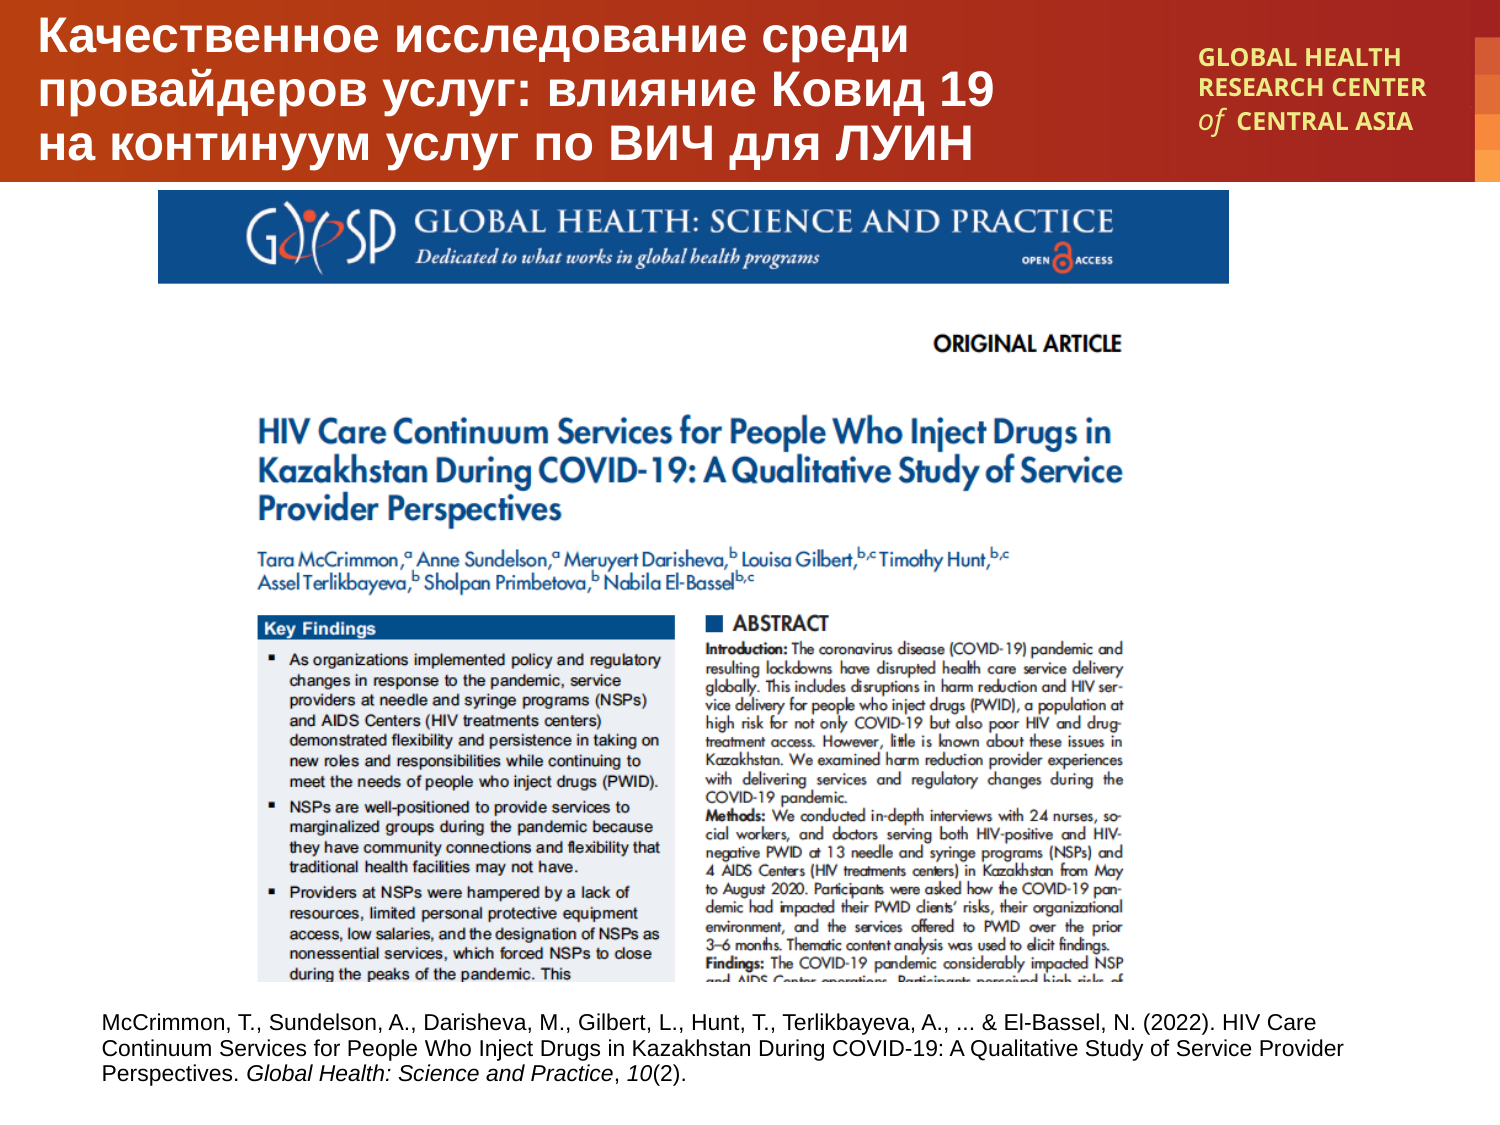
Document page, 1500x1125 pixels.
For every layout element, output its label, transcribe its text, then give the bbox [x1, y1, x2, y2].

table_header McCrimmon, T., Sundelson, A., Darisheva, M., Gilbert, L., Hunt, T., Terlikbayeva, A., ... & El-Bassel, N. (2022). HIV Care Continuum Services for People Who Inject Drugs in Kazakhstan During COVID-19: A Qualitative Study of Service Provider Perspectives. Global Health: Science and Practice, 10(2). [89, 997, 1381, 1099]
picture [1471, 0, 1500, 182]
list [158, 190, 1229, 982]
title Качественное исследование среди провайдеров услуг: влияние Ковид 19 на континуум услуг по ВИЧ для ЛУИН [22, 0, 1058, 182]
